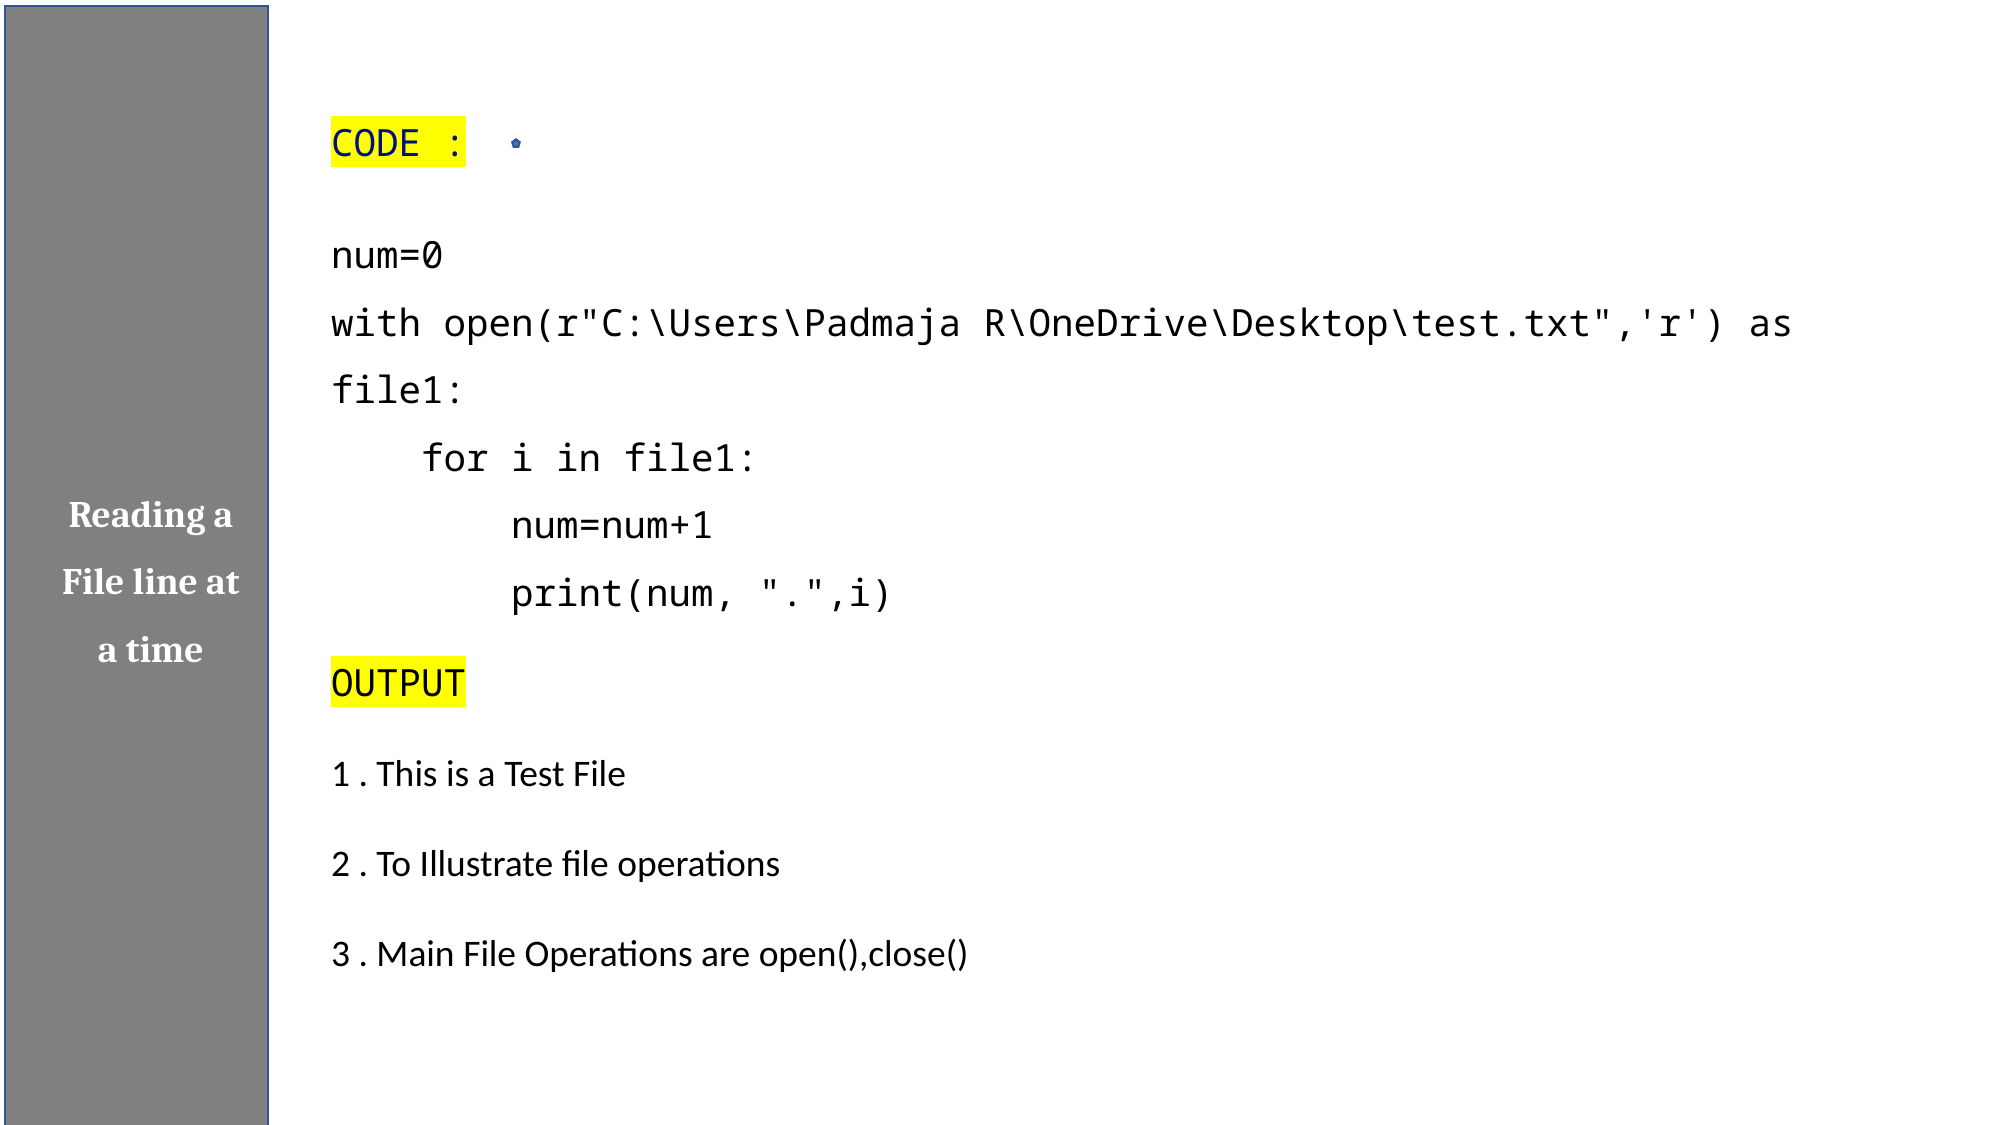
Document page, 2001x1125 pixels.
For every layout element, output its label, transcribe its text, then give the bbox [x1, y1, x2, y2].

text_box Reading a File line at a time [4, 5, 269, 1125]
text_box CODE : num=0 with open(r"C:\Users\Padmaja R\OneDrive\Desktop\test.txt",'r') as file1: for i in file1: num=num+1 print(num, ".",i) OUTPUT 1 . This is a Test File 2 . To Illustrate file operations 3 . Main File Operations are open(),close() [316, 111, 1907, 982]
